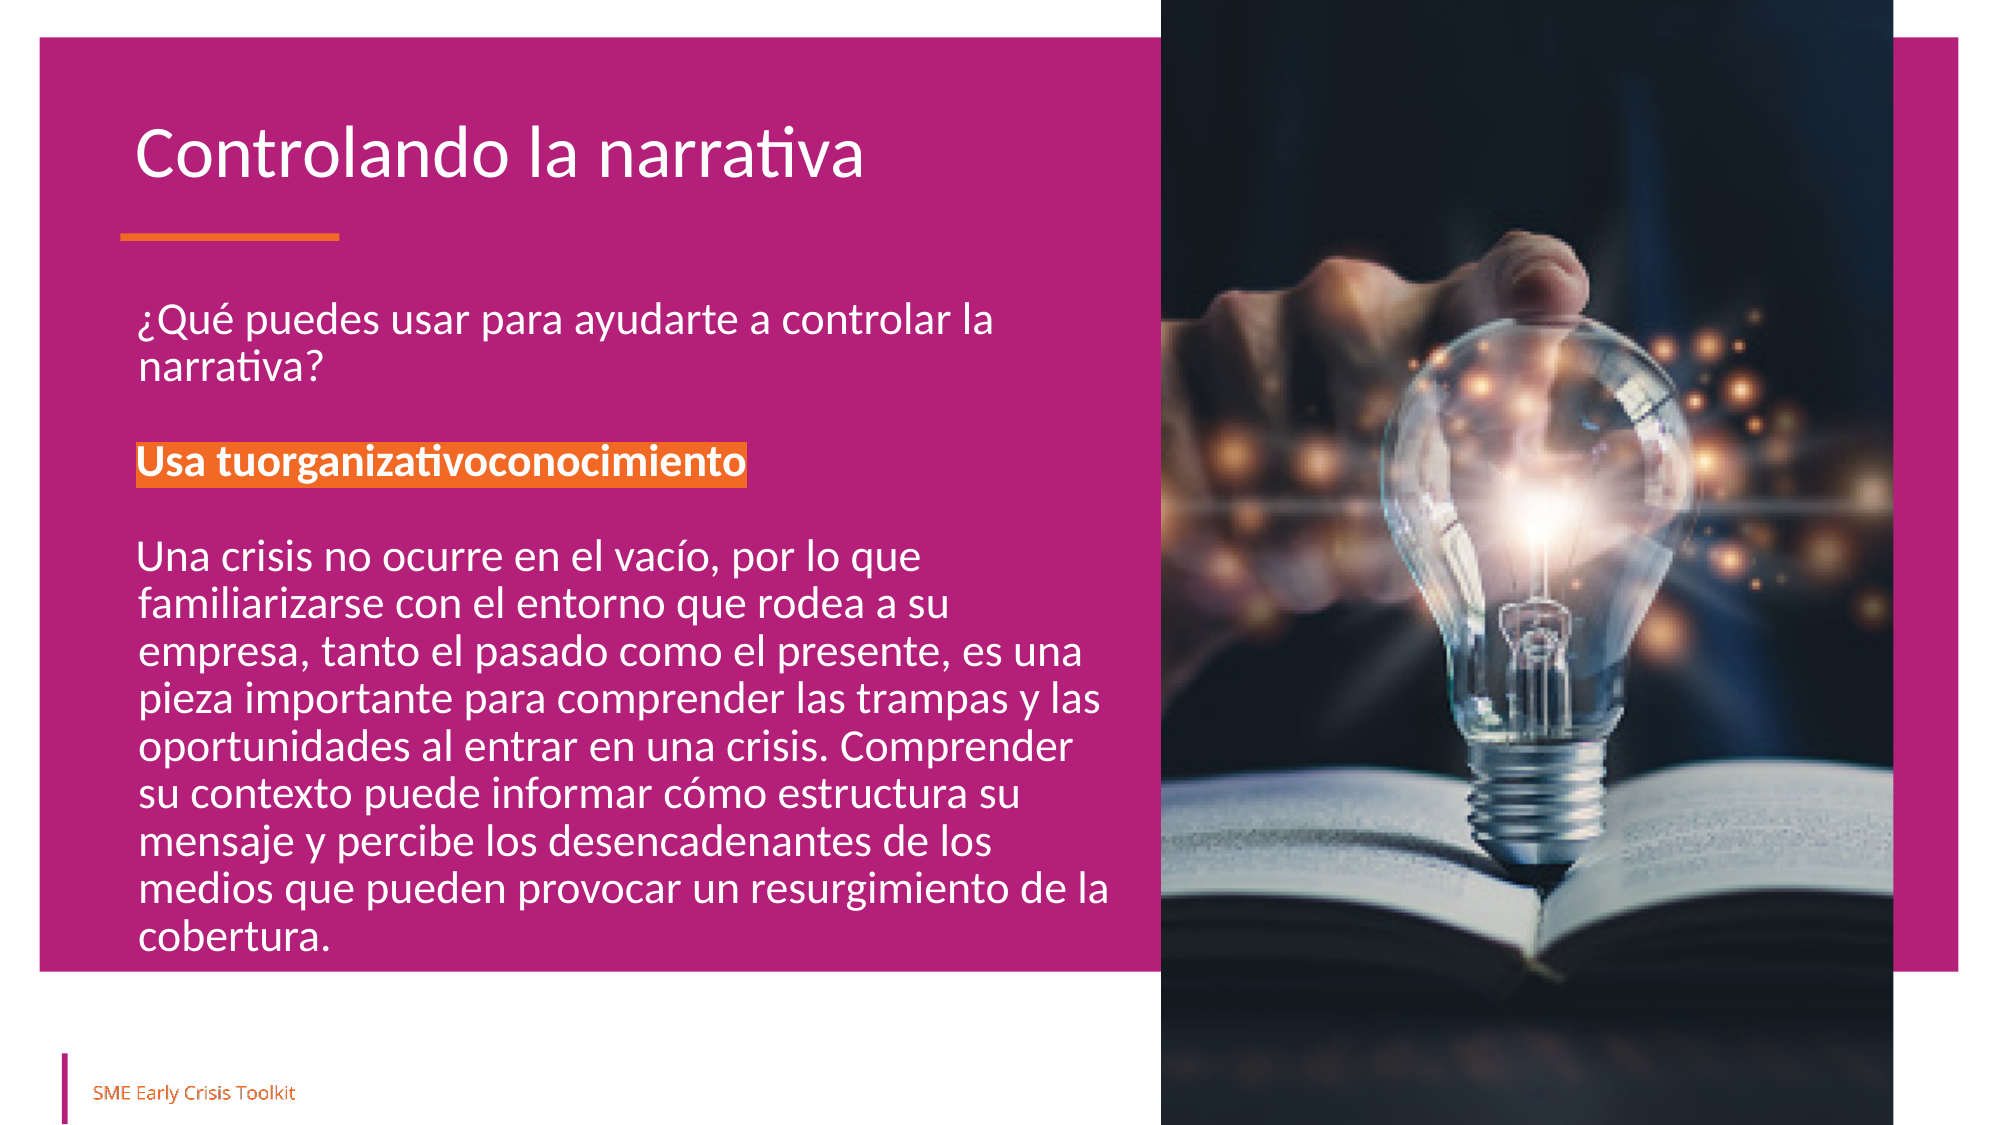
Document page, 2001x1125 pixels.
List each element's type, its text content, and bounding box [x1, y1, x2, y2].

list Controlando la narrativa [120, 105, 1160, 201]
picture [83, 1080, 295, 1104]
text_box [119, 232, 340, 242]
list ¿Qué puedes usar para ayudarte a controlar la narrativa? Usa tuorganizativoconocimiento Una crisis no ocurre en el vacío, por lo que familiarizarse con el entorno que rodea a su empresa, tanto el pasado como el presente, es una pieza importante para comprender las trampas y las oportunidades al entrar en una crisis. Comprender su contexto puede informar cómo estructura su mensaje y percibe los desencadenantes de los medios que pueden provocar un resurgimiento de la cobertura. [120, 288, 1131, 1067]
picture [1160, 0, 1894, 1125]
